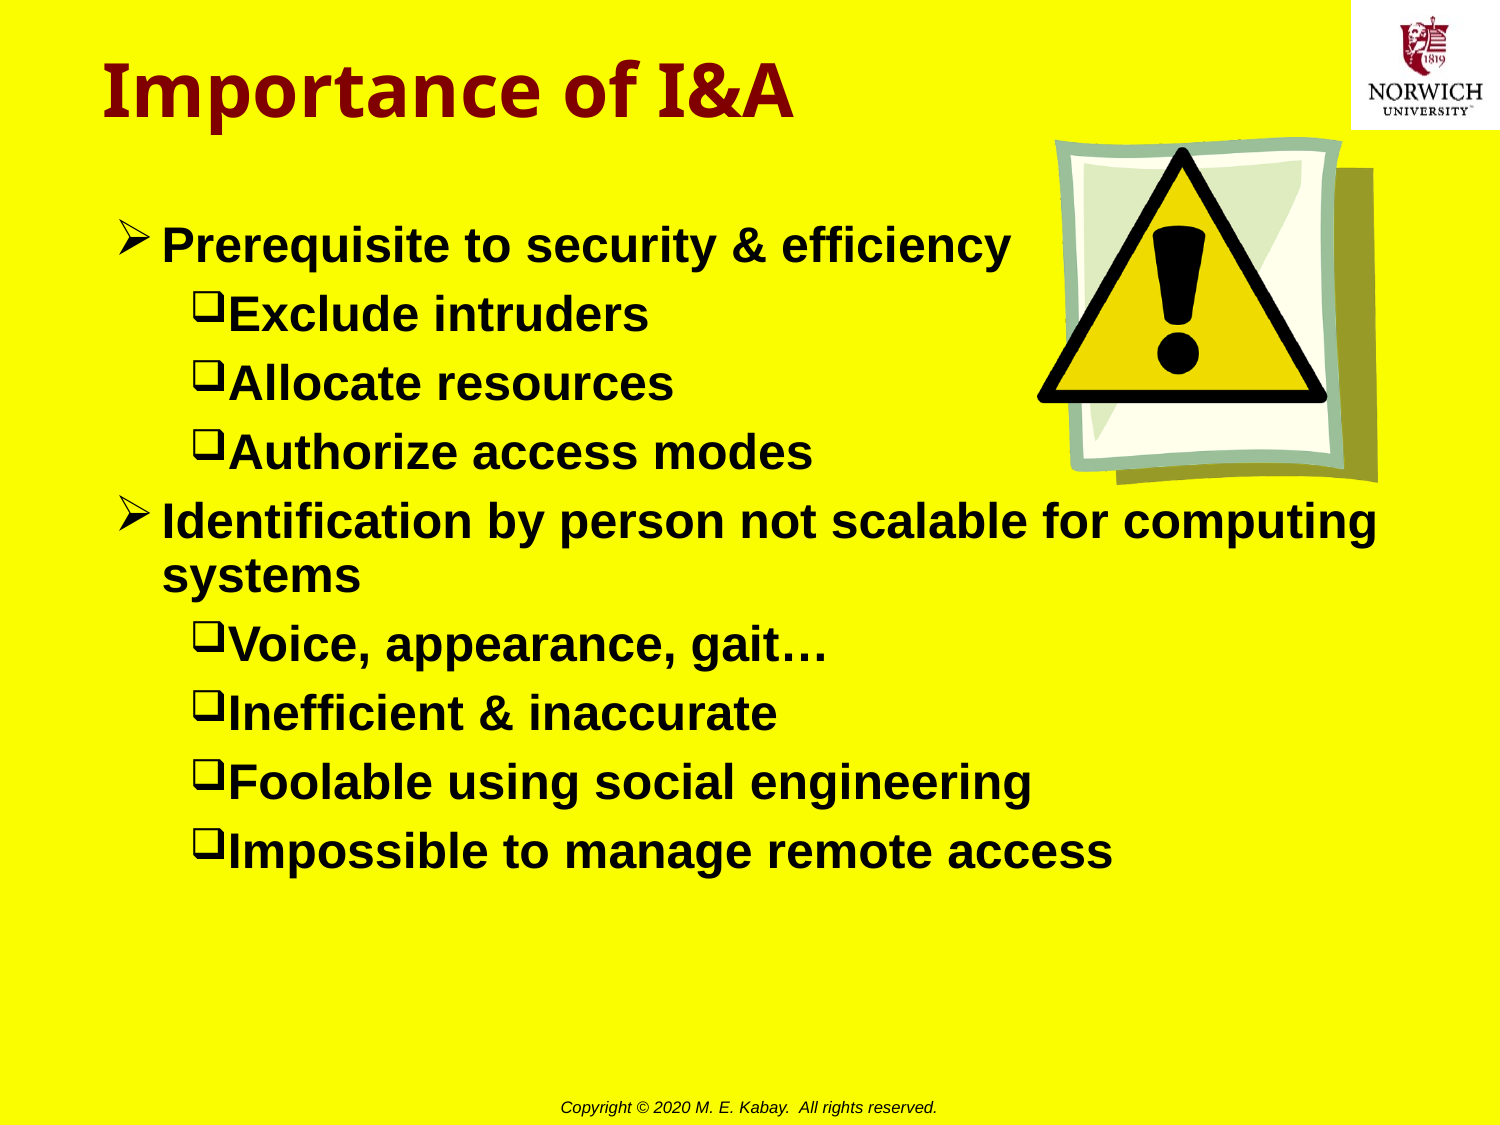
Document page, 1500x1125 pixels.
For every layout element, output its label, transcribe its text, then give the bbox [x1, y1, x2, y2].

title Importance of I&A [86, 0, 1339, 188]
list Prerequisite to security & efficiency Exclude intruders Allocate resources Authorize access modes Identification by person not scalable for computing systems Voice, appearance, gait… Inefficient & inaccurate Foolable using social engineering Impossible to manage remote access [99, 211, 1476, 1076]
picture [1351, 0, 1500, 130]
picture [1037, 137, 1378, 485]
